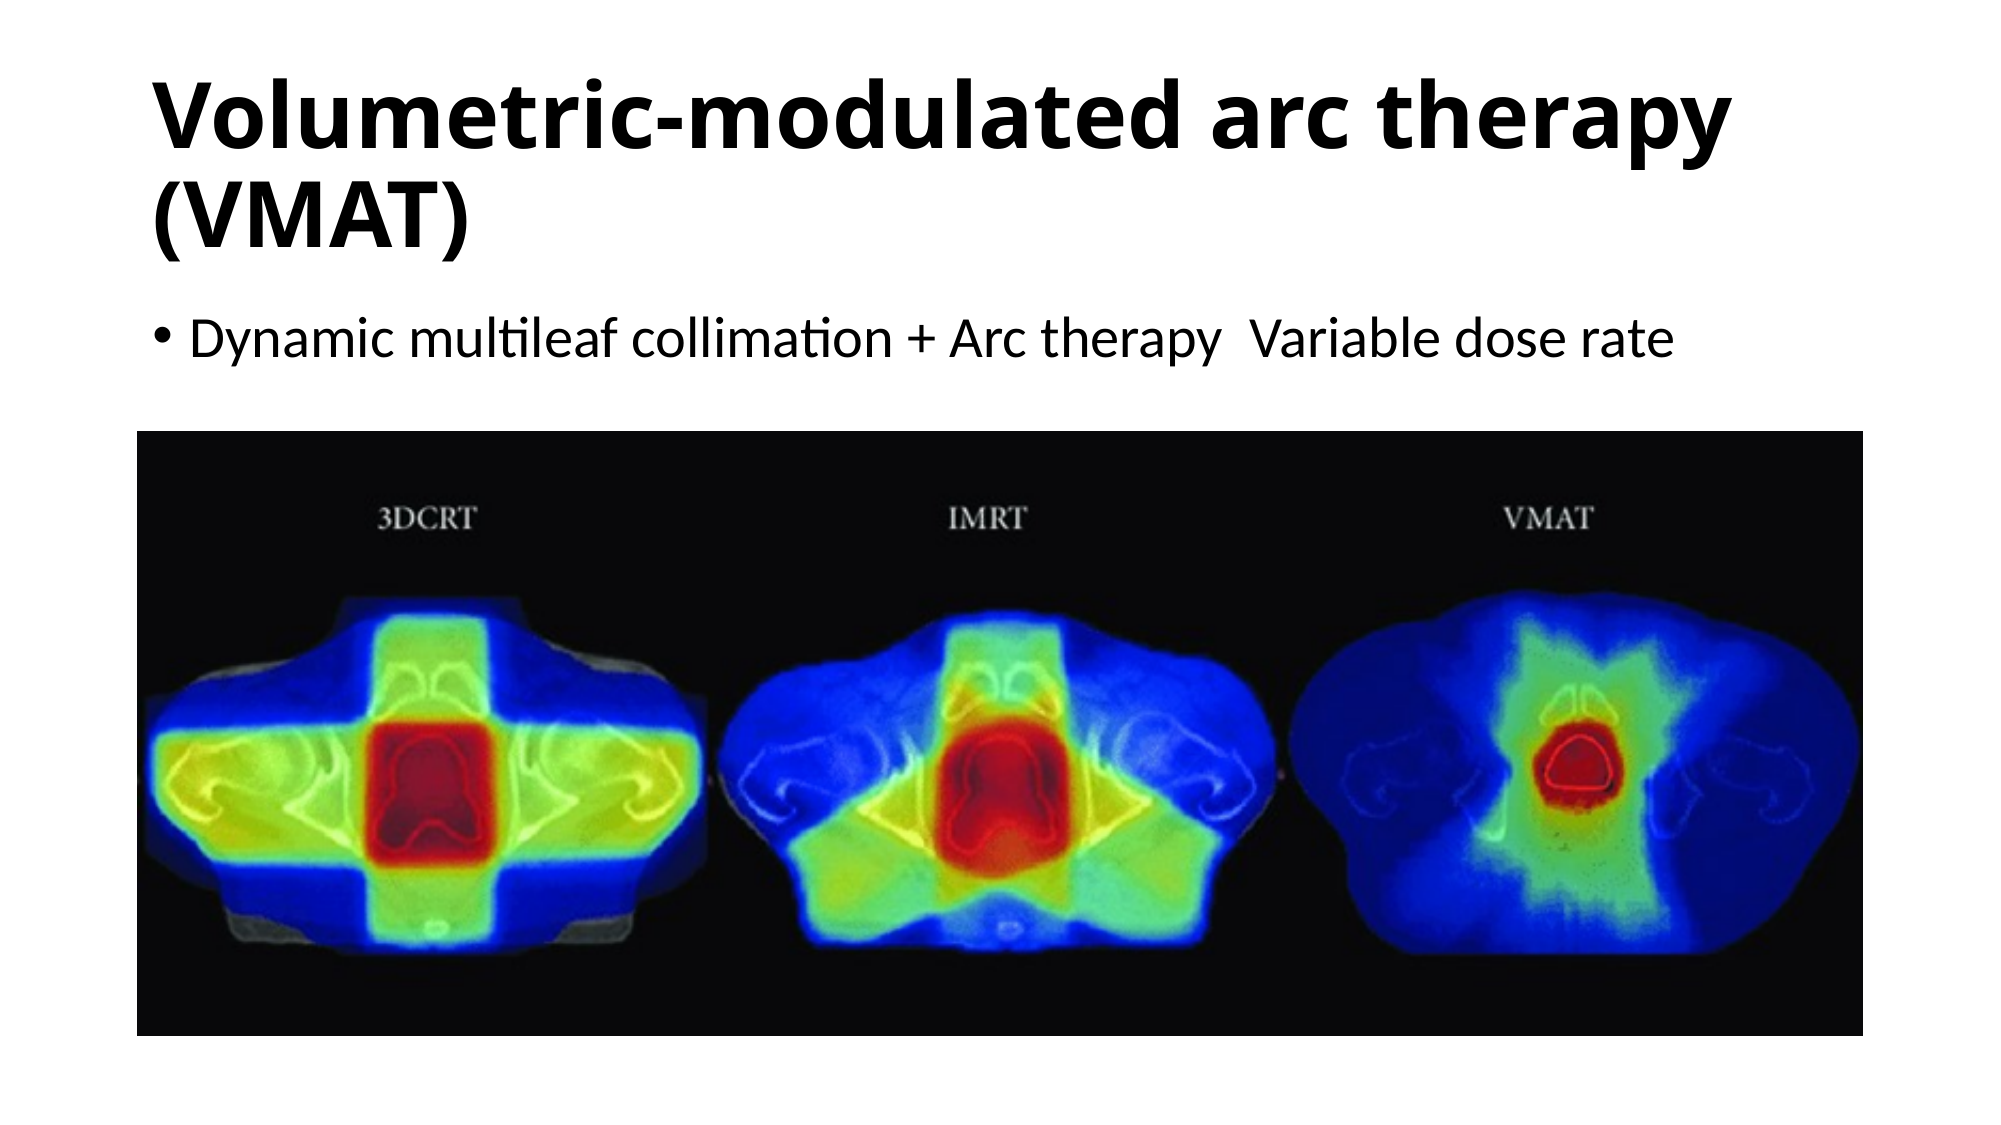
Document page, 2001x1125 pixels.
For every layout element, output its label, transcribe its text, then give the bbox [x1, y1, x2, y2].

title Volumetric-modulated arc therapy (VMAT) [137, 59, 1863, 278]
picture [137, 431, 1863, 1036]
